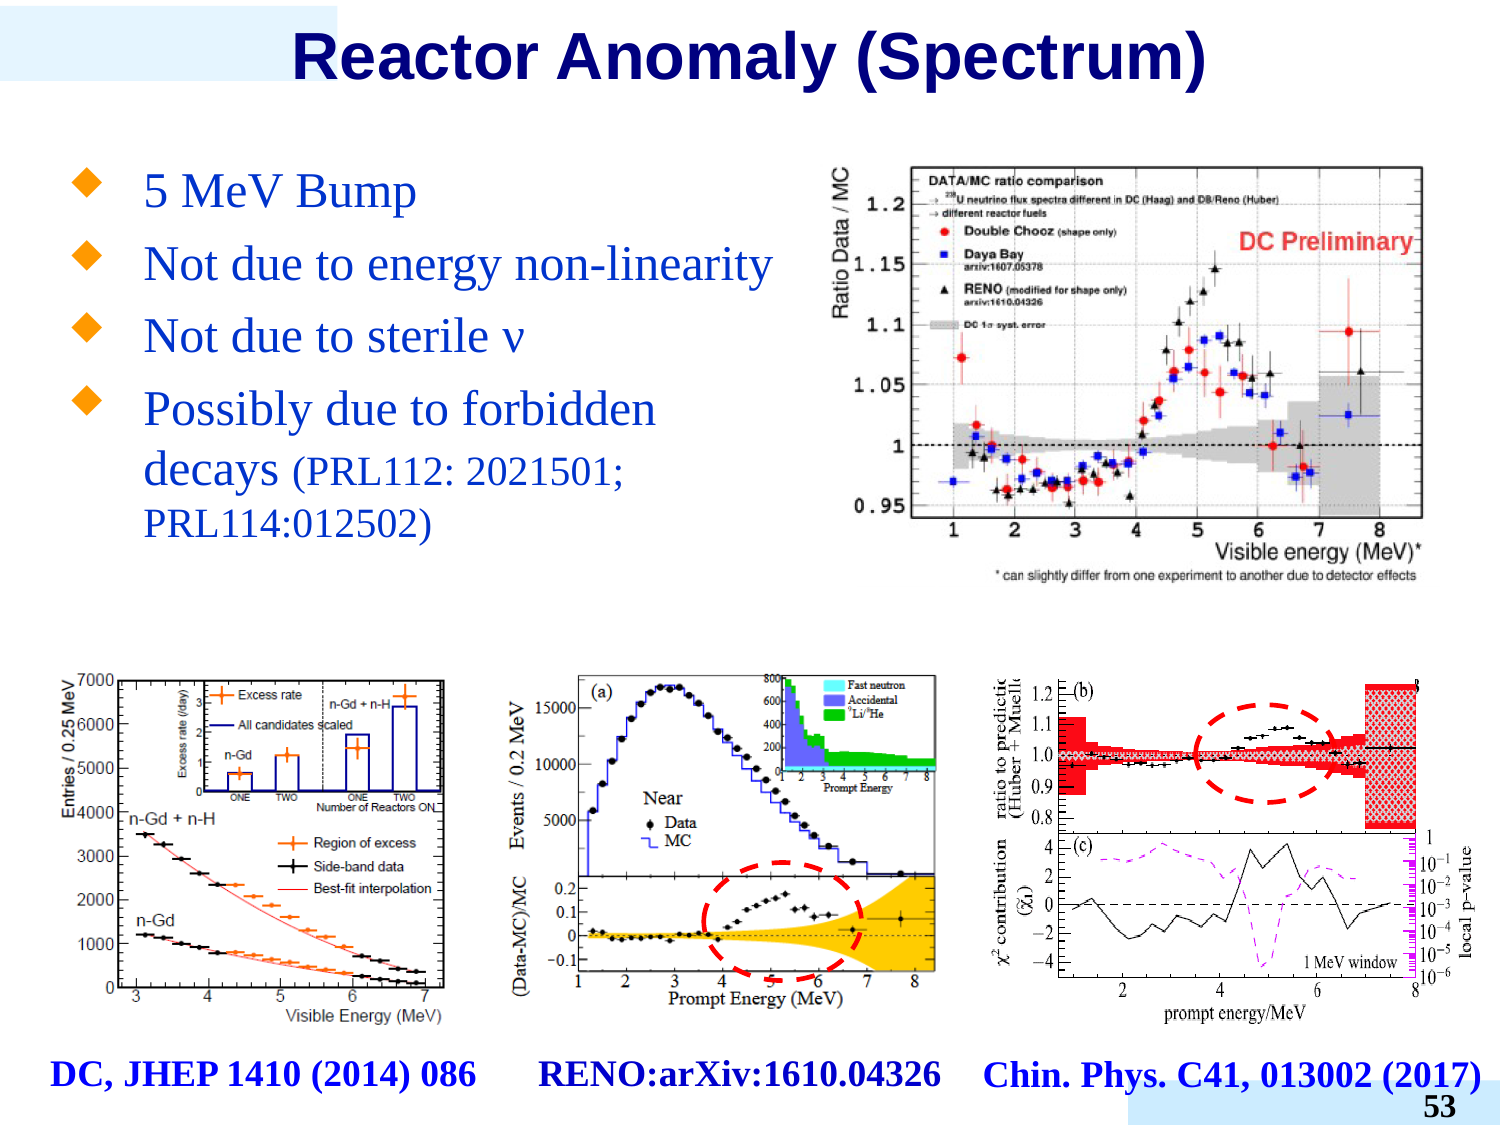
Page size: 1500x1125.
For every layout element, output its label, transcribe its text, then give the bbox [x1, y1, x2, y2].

text_box Chin. Phys. C41, 013002 (2017) [968, 1042, 1500, 1103]
picture [983, 679, 1482, 1031]
picture [499, 660, 943, 1012]
text_box DC, JHEP 1410 (2014) 086 [35, 1041, 523, 1102]
picture [813, 136, 1441, 587]
title Reactor Anomaly (Spectrum) [0, 0, 1500, 107]
picture [53, 660, 457, 1033]
text_box RENO:arXiv:1610.04326 [523, 1041, 967, 1102]
list 5 MeV Bump Not due to energy non-linearity Not due to sterile ν Possibly due to forbidden decays (PRL112: 2021501; PRL114:012502) [53, 150, 808, 577]
